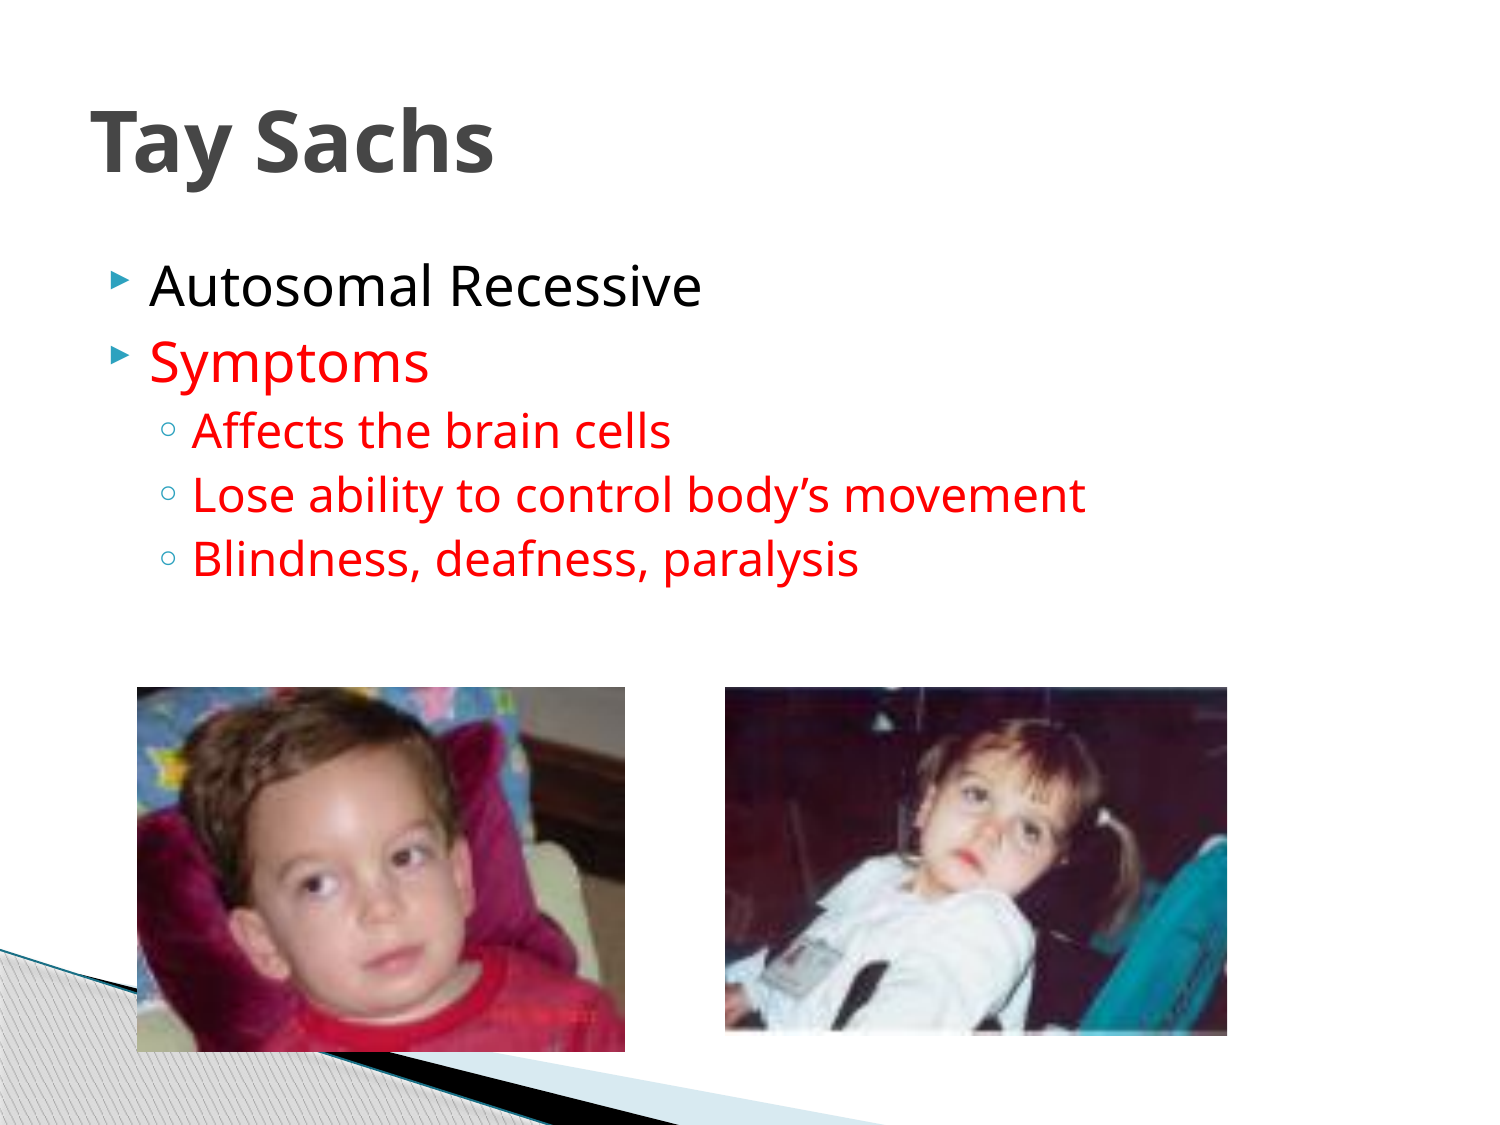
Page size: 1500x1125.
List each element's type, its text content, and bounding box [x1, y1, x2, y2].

picture [724, 687, 1228, 1037]
title Tay Sachs [75, 45, 1425, 233]
list Autosomal Recessive Symptoms Affects the brain cells Lose ability to control body’s movement Blindness, deafness, paralysis [75, 243, 1425, 986]
picture [137, 687, 626, 1053]
